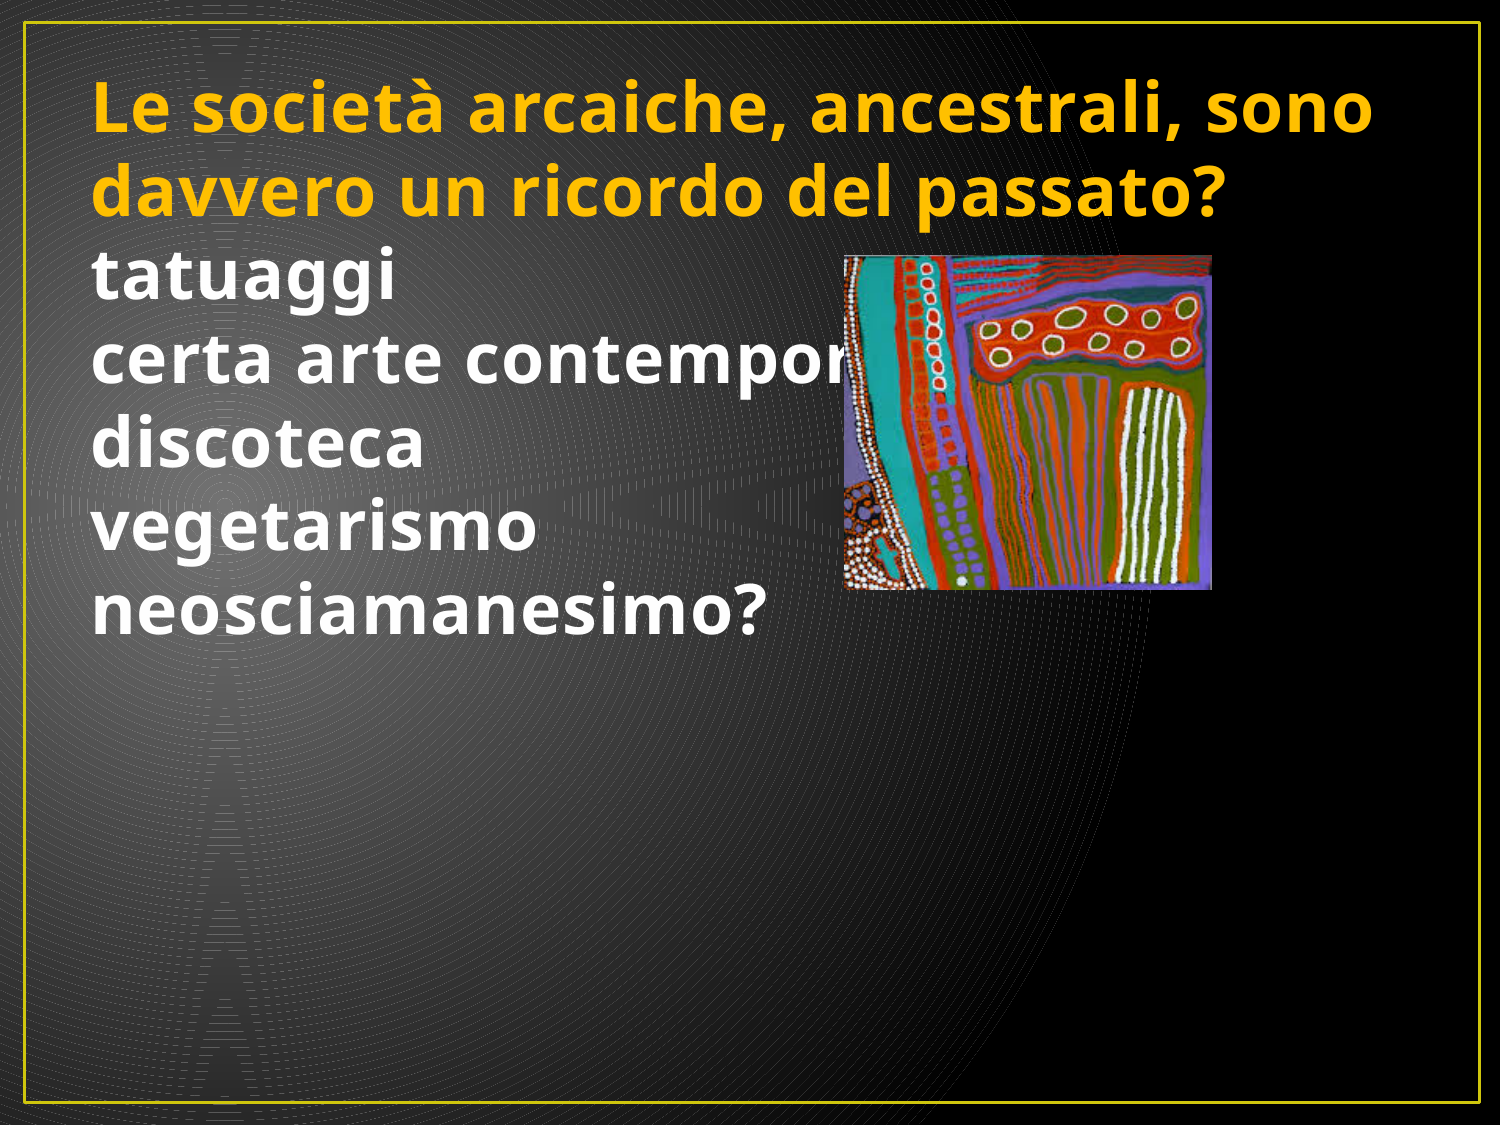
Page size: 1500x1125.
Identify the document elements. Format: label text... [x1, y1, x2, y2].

picture [844, 255, 1212, 590]
title Le società arcaiche, ancestrali, sono davvero un ricordo del passato? tatuaggi certa arte contempornea discoteca vegetarismo neosciamanesimo? [75, 45, 1425, 740]
